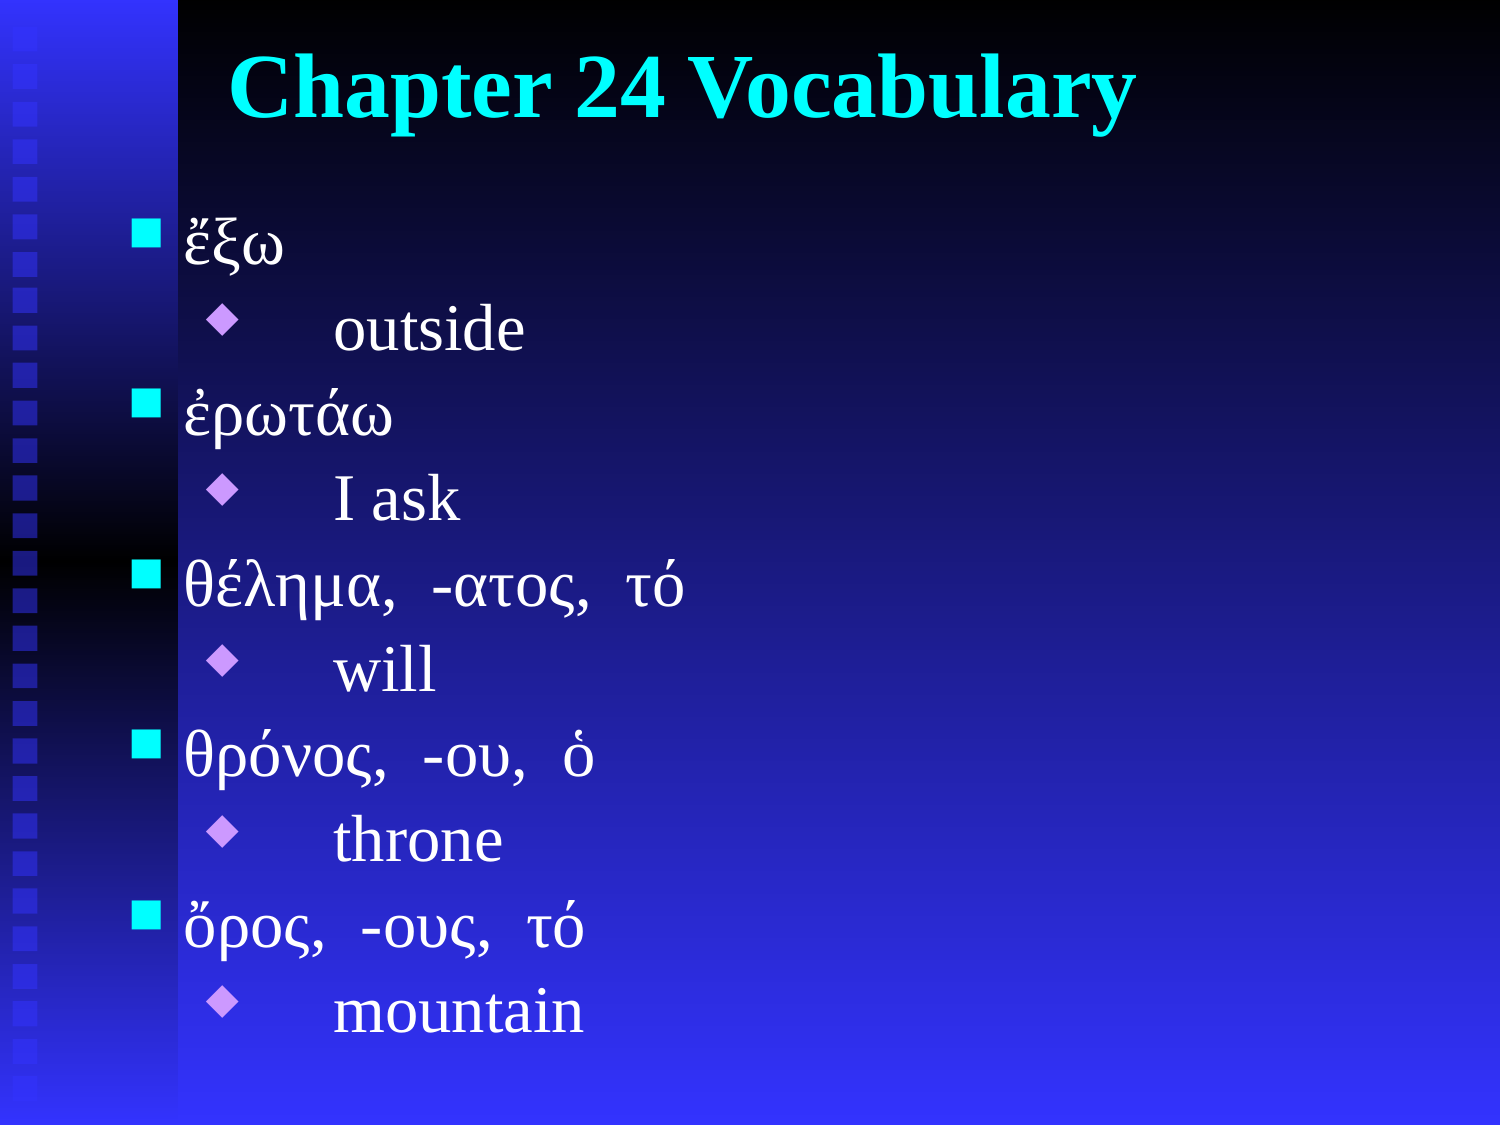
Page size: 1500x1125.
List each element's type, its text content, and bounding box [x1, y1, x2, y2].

list ἔξω outside ἐρωτάω I ask θέλημα, -ατος, τό will θρόνος, -ου, ὁ throne ὄρος, -ους, τό mountain [112, 200, 1388, 1125]
title Chapter 24 Vocabulary [212, 24, 1188, 138]
